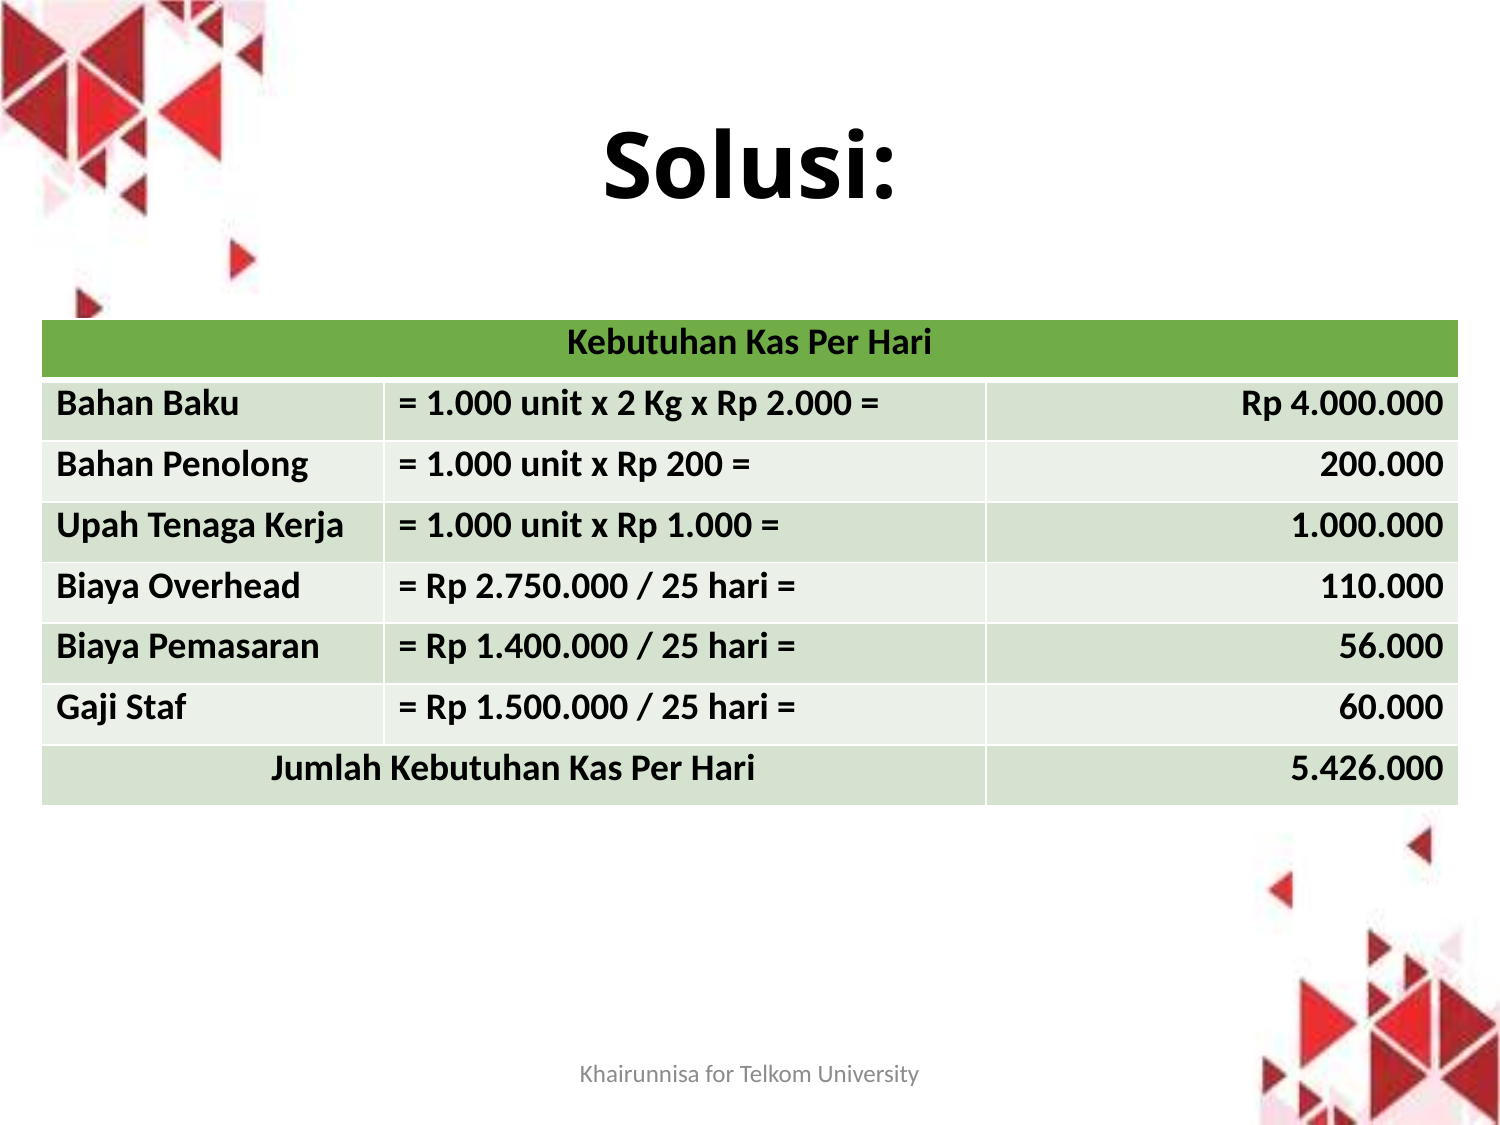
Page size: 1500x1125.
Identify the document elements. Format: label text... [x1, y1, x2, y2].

table_cell = 1.000 unit x 2 Kg x Rp 2.000 = [385, 383, 985, 440]
picture [0, 0, 1500, 1125]
table_cell 60.000 [987, 685, 1458, 744]
table_cell Bahan Penolong [42, 442, 383, 501]
table_cell 200.000 [987, 442, 1458, 501]
table_cell 56.000 [987, 624, 1458, 683]
table_cell 110.000 [987, 563, 1458, 622]
footer Khairunnisa for Telkom University [496, 1042, 1004, 1103]
table_cell 5.426.000 [987, 746, 1458, 805]
table_cell = 1.000 unit x Rp 1.000 = [385, 503, 985, 562]
table_cell = Rp 1.500.000 / 25 hari = [385, 685, 985, 744]
table_cell = 1.000 unit x Rp 200 = [385, 442, 985, 501]
table_header Kebutuhan Kas Per Hari [42, 320, 1458, 377]
table_cell Jumlah Kebutuhan Kas Per Hari [42, 746, 985, 805]
table_cell Upah Tenaga Kerja [42, 503, 383, 562]
table_cell = Rp 2.750.000 / 25 hari = [385, 563, 985, 622]
table_cell Biaya Pemasaran [42, 624, 383, 683]
table_cell Biaya Overhead [42, 563, 383, 622]
table_cell Gaji Staf [42, 685, 383, 744]
table_cell = Rp 1.400.000 / 25 hari = [385, 624, 985, 683]
title Solusi: [103, 59, 1397, 278]
table_cell Bahan Baku [42, 383, 383, 440]
table_cell 1.000.000 [987, 503, 1458, 562]
table_cell Rp 4.000.000 [987, 383, 1458, 440]
